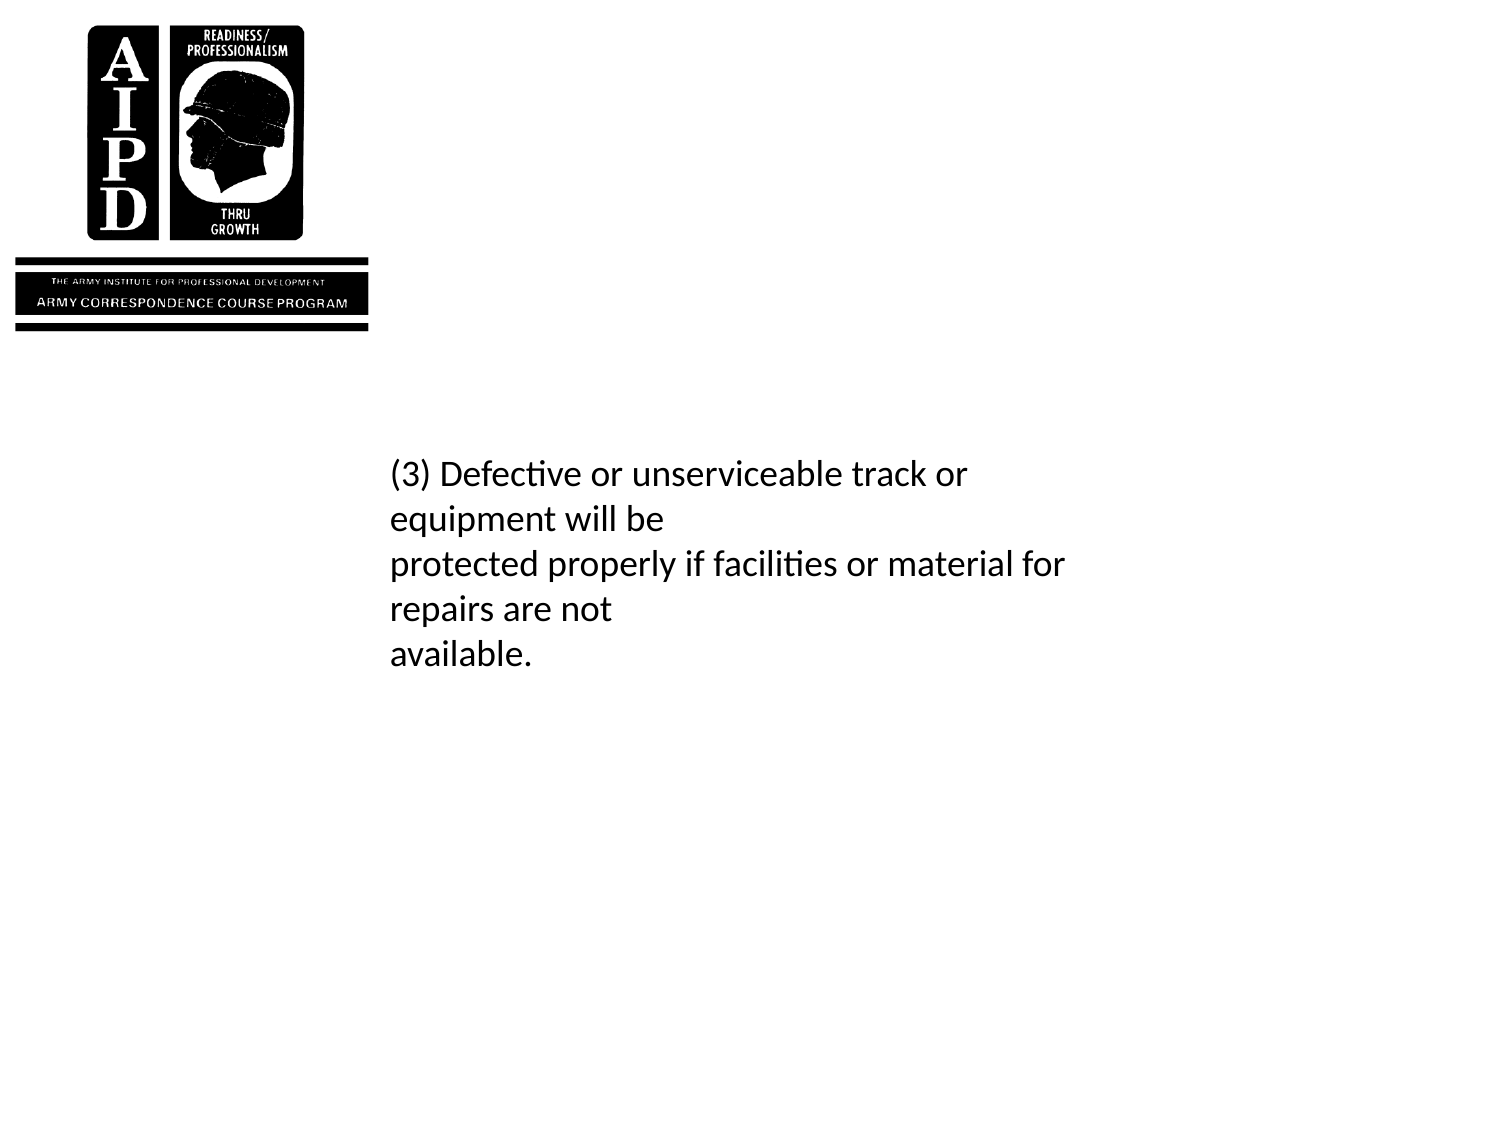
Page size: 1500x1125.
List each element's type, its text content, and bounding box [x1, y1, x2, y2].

text_box (3) Defective or unserviceable track or equipment will be protected properly if facilities or material for repairs are not available. [374, 441, 1125, 681]
picture [12, 22, 370, 333]
